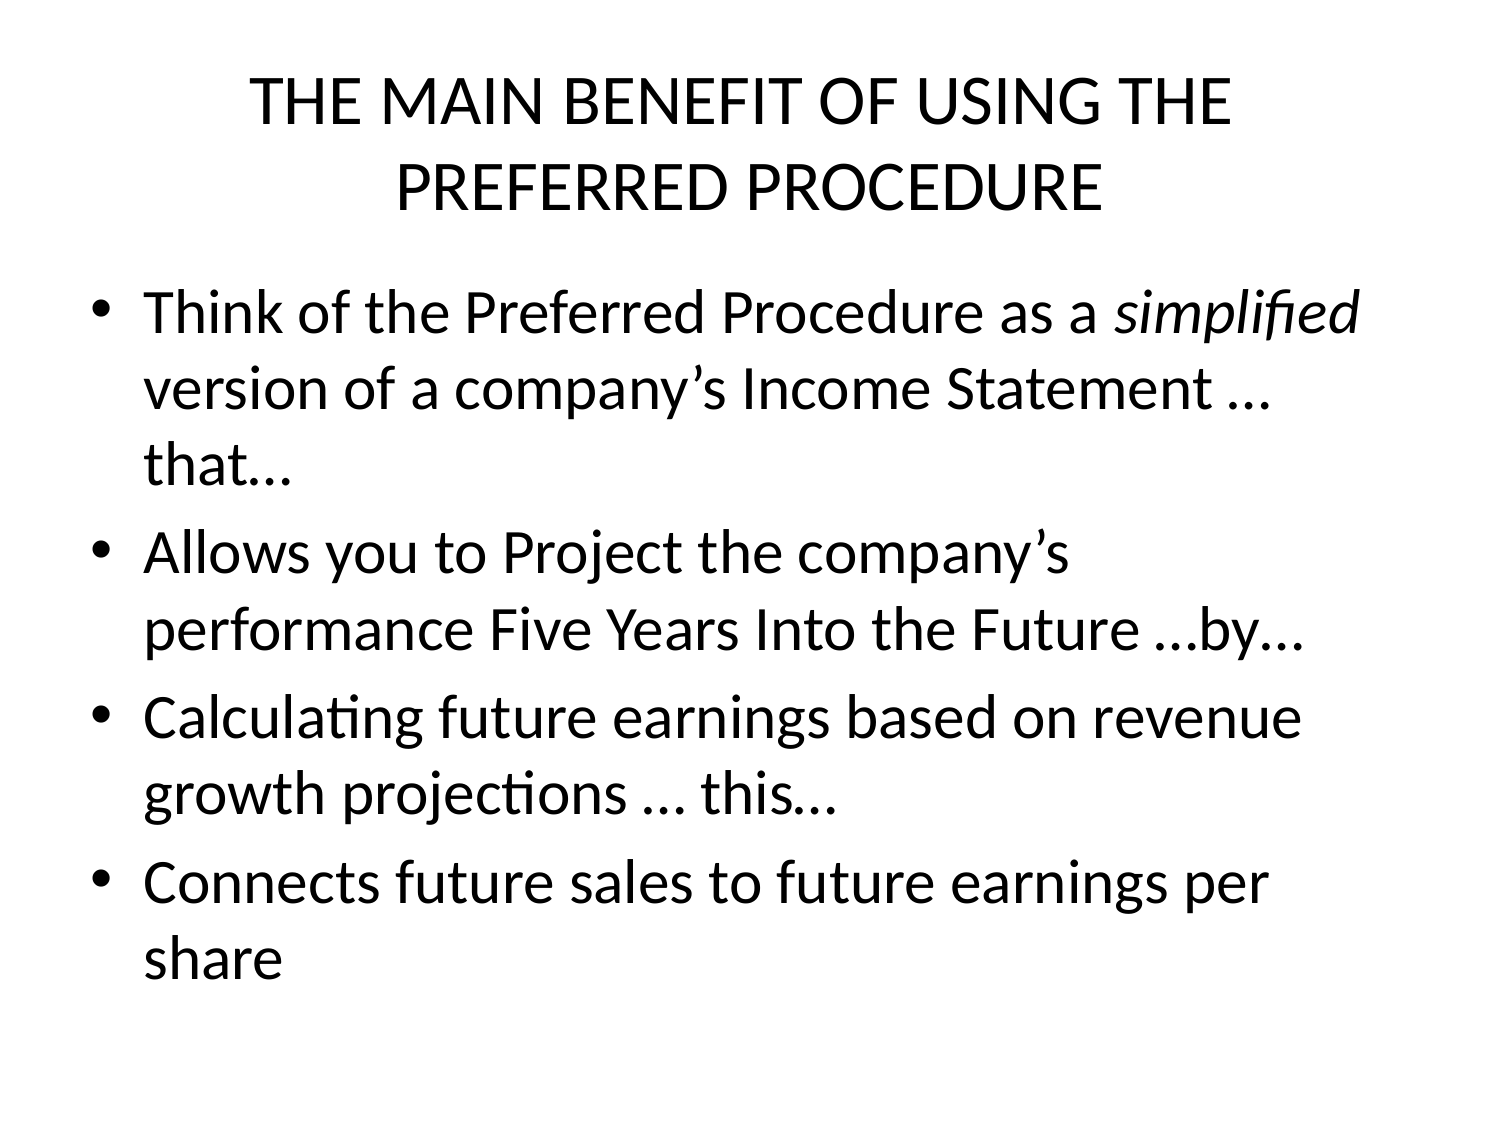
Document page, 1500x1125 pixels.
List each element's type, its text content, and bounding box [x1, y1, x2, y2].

title THE MAIN BENEFIT OF USING THE PREFERRED PROCEDURE [75, 45, 1425, 233]
list Think of the Preferred Procedure as a simplified version of a company’s Income Statement …that… Allows you to Project the company’s performance Five Years Into the Future …by… Calculating future earnings based on revenue growth projections … this… Connects future sales to future earnings per share [75, 262, 1425, 1005]
